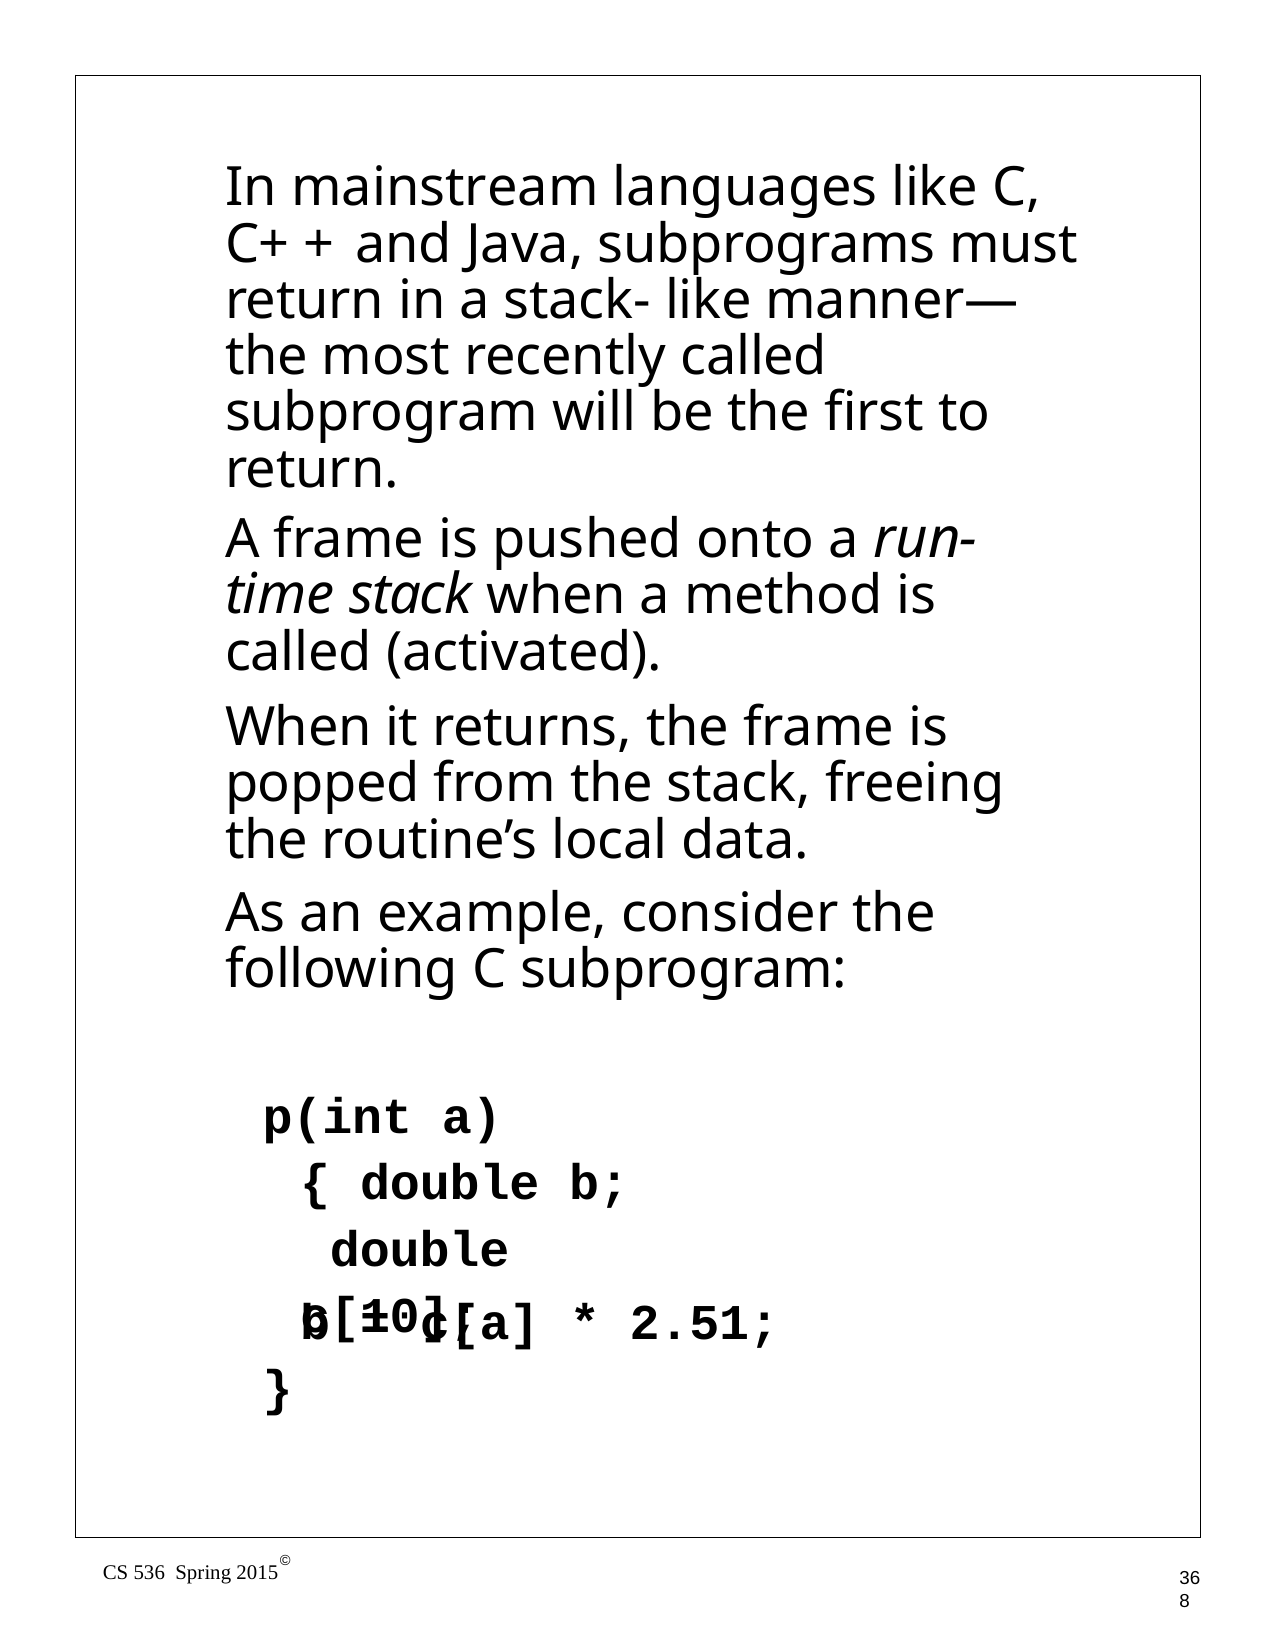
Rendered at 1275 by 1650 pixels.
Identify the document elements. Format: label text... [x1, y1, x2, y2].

text_box © [277, 1551, 294, 1569]
text_box When it returns, the frame is popped from the stack, freeing the routine’s local data. As an example, consider the following C subprogram: p(int a) { double b; double c[10]; [222, 700, 1045, 1343]
text_box In mainstream languages like C, C+ + and Java, subprograms must return in a stack- like manner— the most recently called subprogram will be the first to return. [222, 160, 1112, 498]
text_box * 2.51; [567, 1289, 782, 1350]
text_box A frame is pushed onto a run- time stack when a method is called (activated). [222, 512, 1014, 682]
text_box b = c[a] [297, 1289, 542, 1350]
slide_number 368 [1175, 1565, 1204, 1650]
footer CS 536 Spring 2015 [100, 1558, 280, 1650]
text_box } [260, 1355, 295, 1416]
